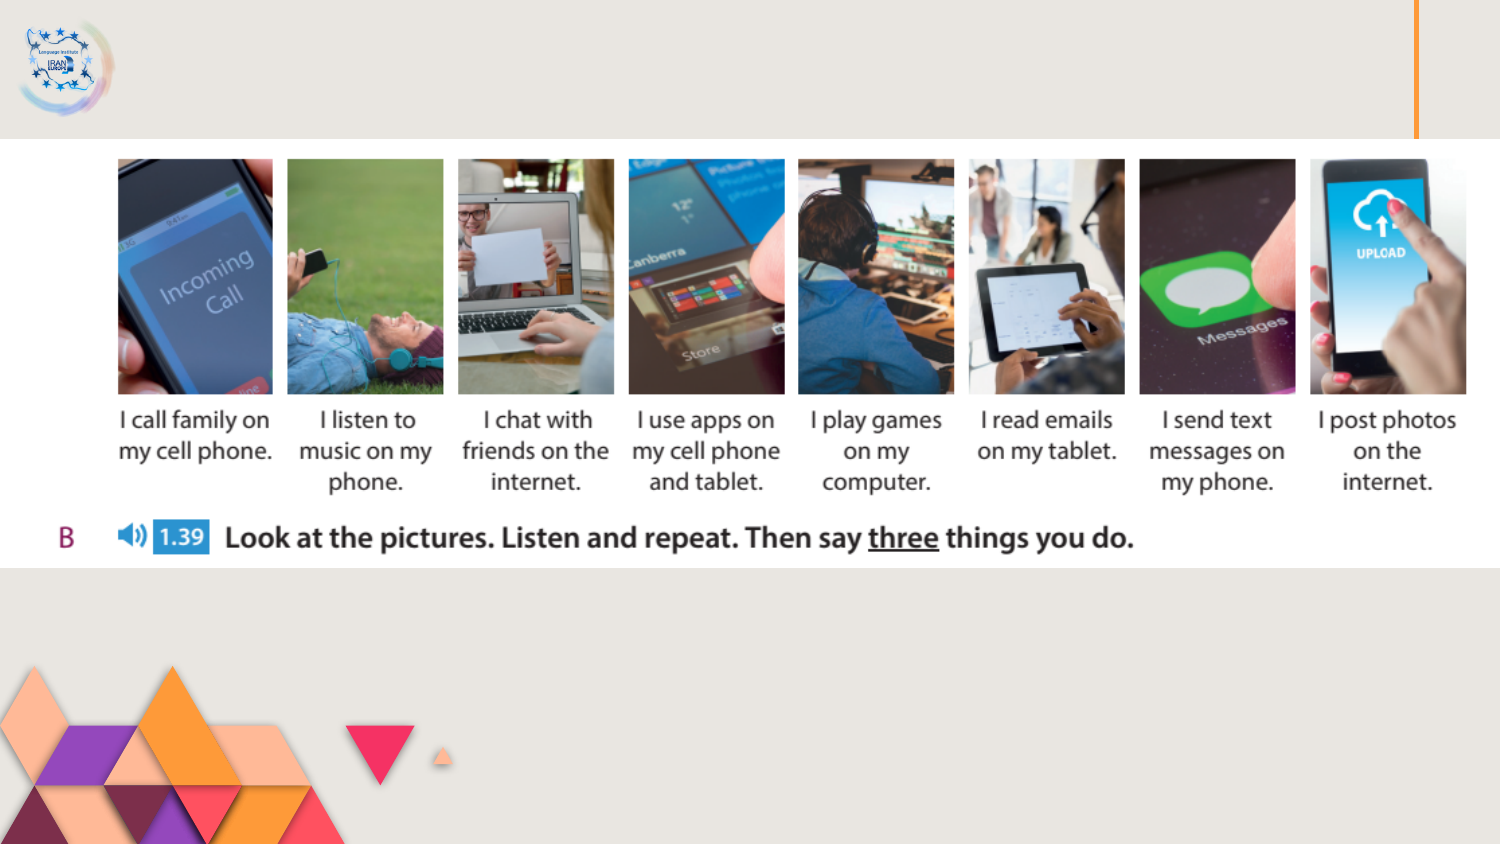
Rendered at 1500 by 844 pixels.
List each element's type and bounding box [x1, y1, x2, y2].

picture [13, 16, 119, 119]
picture [0, 138, 1500, 568]
